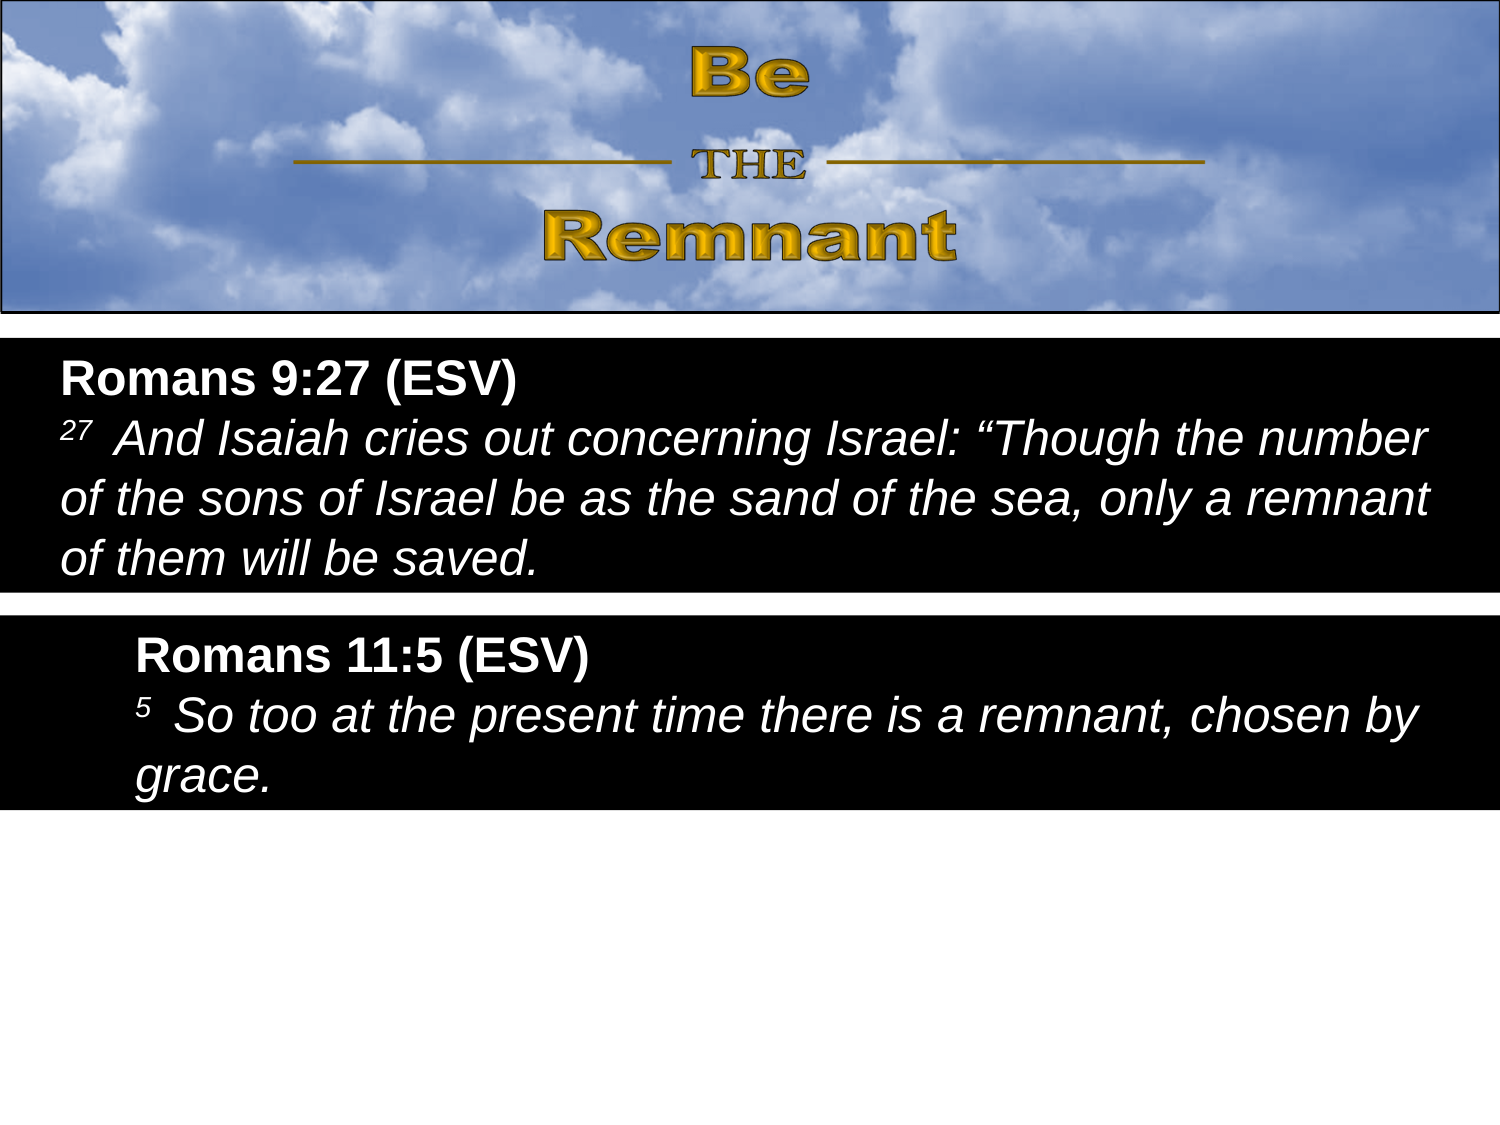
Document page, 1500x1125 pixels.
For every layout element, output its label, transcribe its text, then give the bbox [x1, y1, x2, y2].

picture [0, 0, 1500, 314]
text_box Romans 11:5 (ESV) 5 So too at the present time there is a remnant, chosen by grace. [0, 615, 1500, 811]
text_box Romans 9:27 (ESV) 27 And Isaiah cries out concerning Israel: “Though the number of the sons of Israel be as the sand of the sea, only a remnant of them will be saved. [0, 337, 1500, 593]
